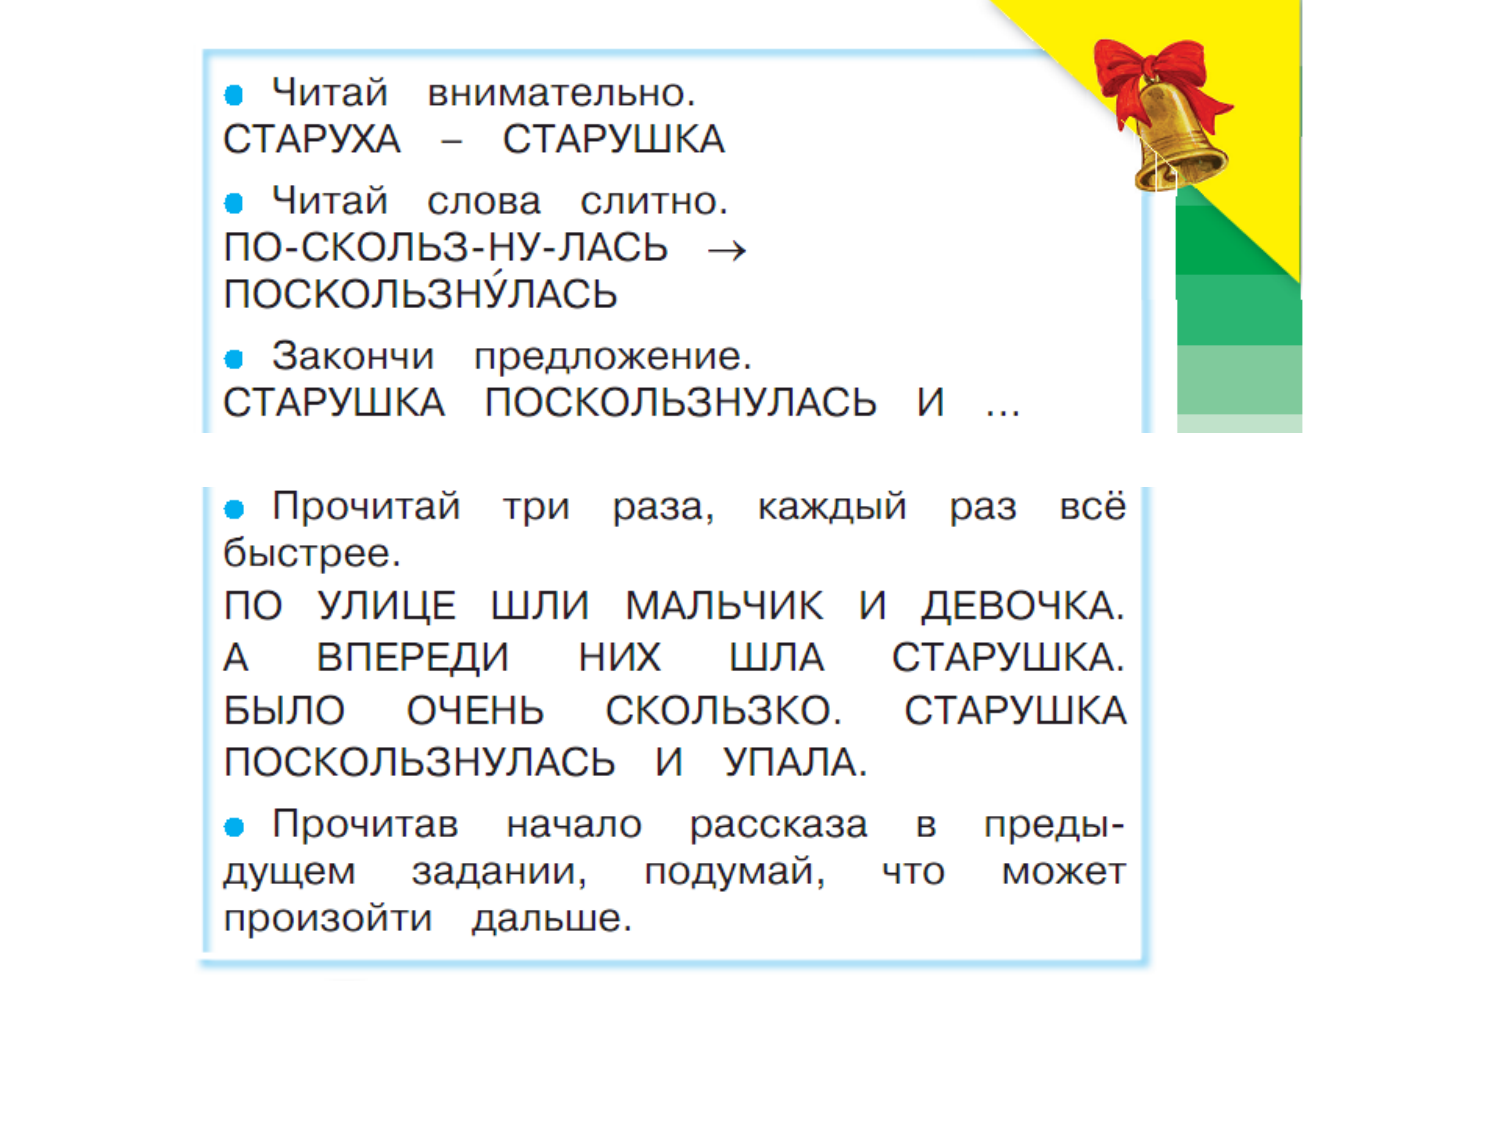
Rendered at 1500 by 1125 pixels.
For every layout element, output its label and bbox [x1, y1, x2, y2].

picture [105, 0, 1313, 981]
